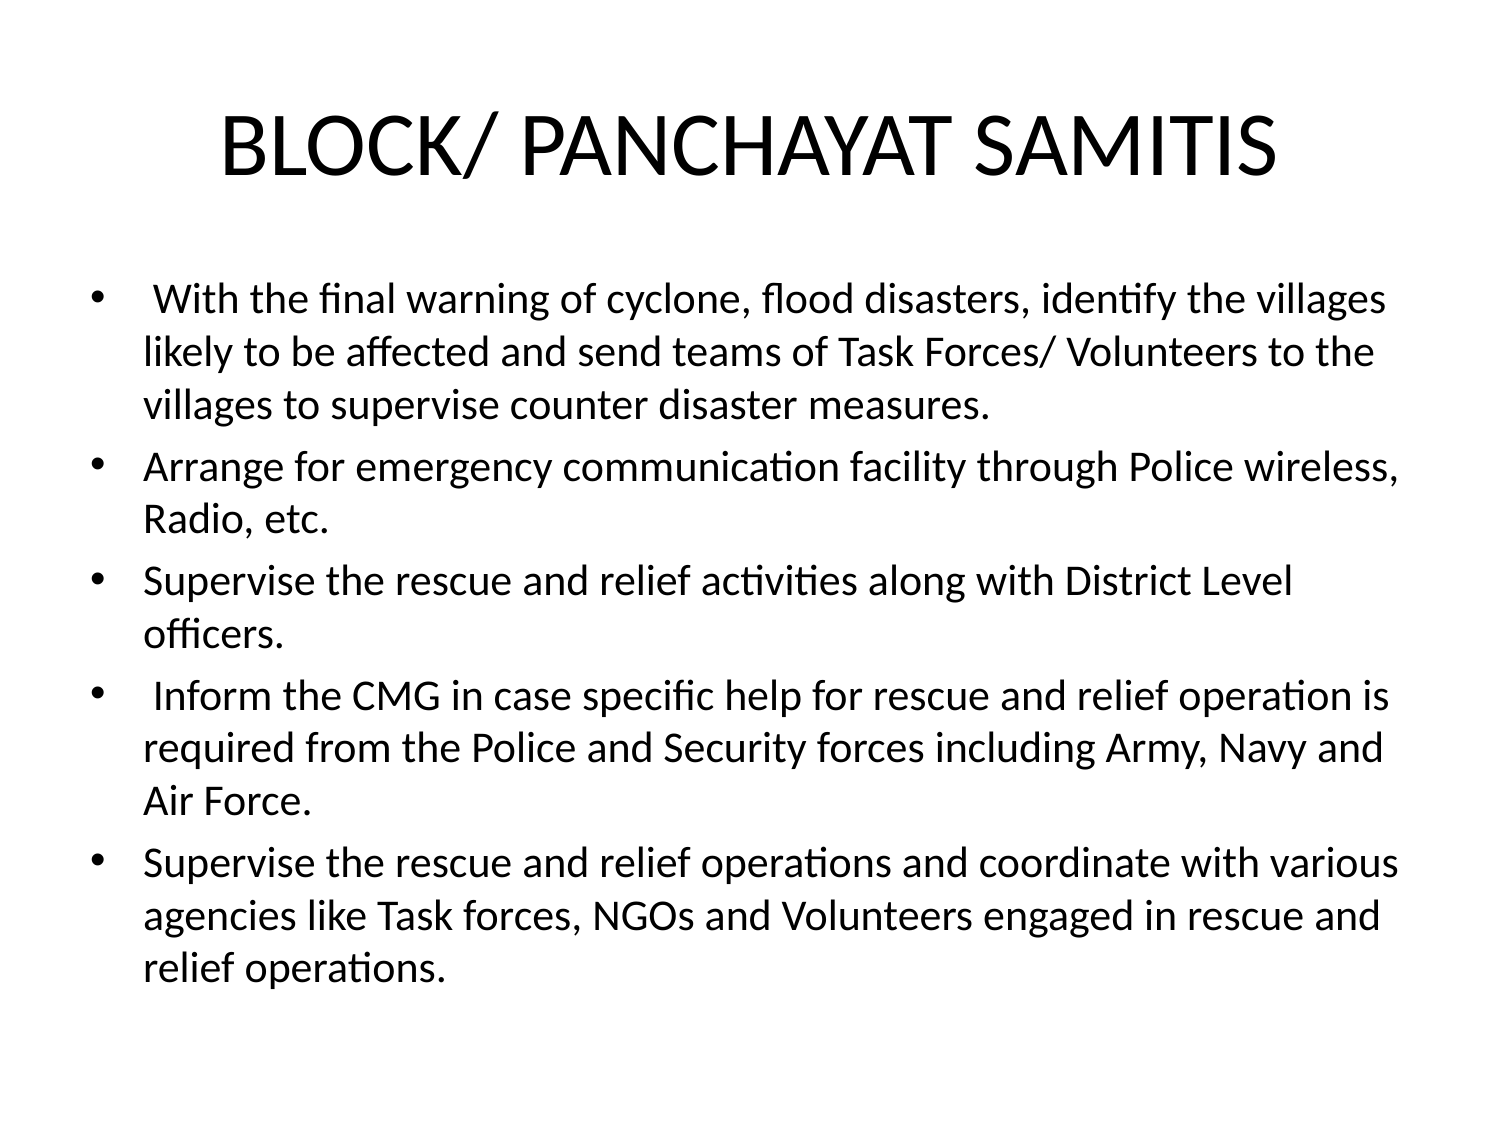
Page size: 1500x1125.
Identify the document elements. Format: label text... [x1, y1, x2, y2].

list With the final warning of cyclone, flood disasters, identify the villages likely to be affected and send teams of Task Forces/ Volunteers to the villages to supervise counter disaster measures. Arrange for emergency communication facility through Police wireless, Radio, etc. Supervise the rescue and relief activities along with District Level officers. Inform the CMG in case specific help for rescue and relief operation is required from the Police and Security forces including Army, Navy and Air Force. Supervise the rescue and relief operations and coordinate with various agencies like Task forces, NGOs and Volunteers engaged in rescue and relief operations. [75, 262, 1425, 1005]
title BLOCK/ PANCHAYAT SAMITIS [75, 45, 1425, 233]
